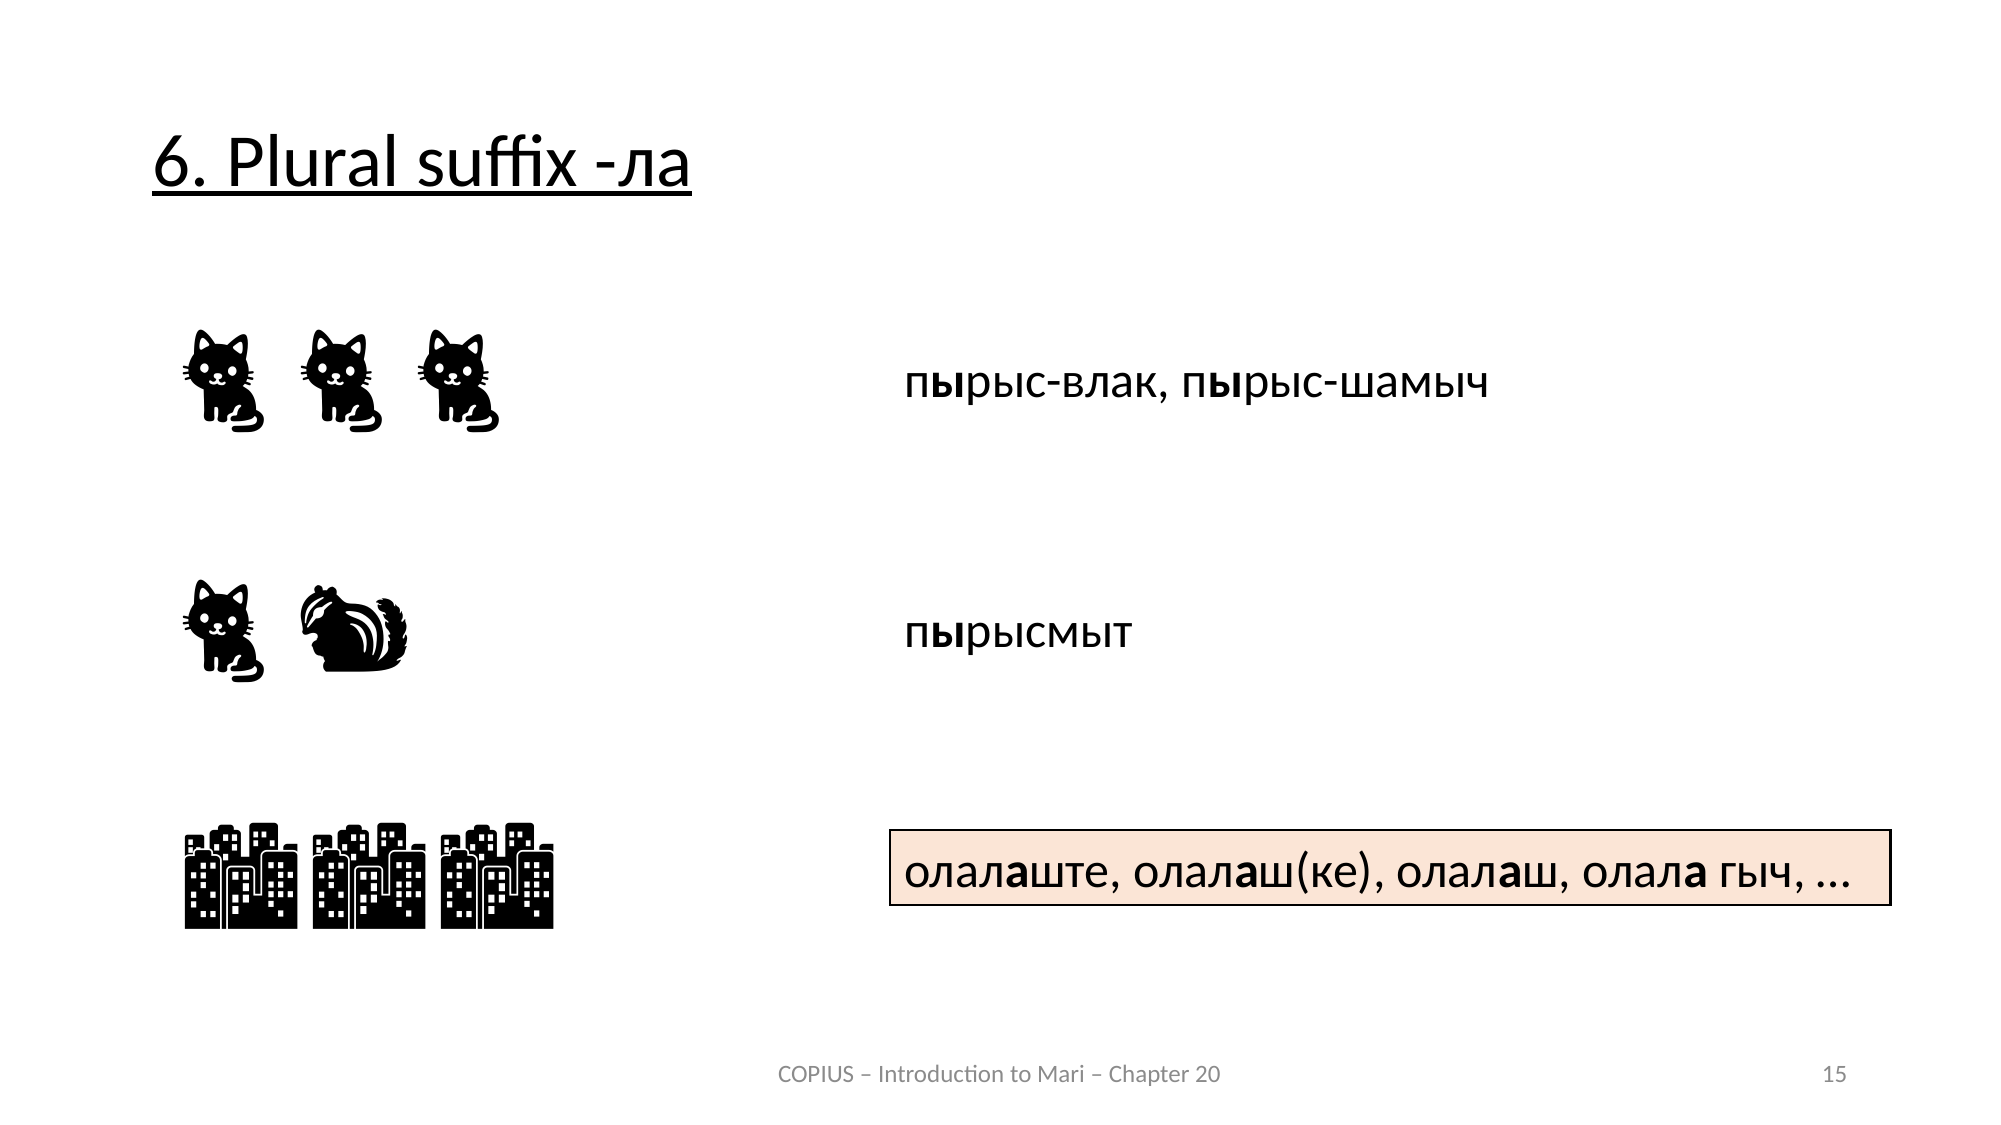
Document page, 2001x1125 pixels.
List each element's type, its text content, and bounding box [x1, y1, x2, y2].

footer COPIUS – Introduction to Mari – Chapter 20 [662, 1042, 1338, 1103]
text_box пырыс-влак, пырыс-шамыч [889, 340, 1891, 415]
text_box 🐈 🐈 🐈 [162, 302, 725, 453]
text_box олалаште, олалаш(ке), олалаш, олала гыч, … [889, 829, 1892, 906]
text_box пырысмыт [889, 590, 1338, 665]
text_box 🐈 🦔🐿️ [162, 552, 725, 703]
text_box 🏙️🏙️🏙️ [162, 802, 725, 953]
slide_number 15 [1412, 1042, 1863, 1103]
text_box 6. Plural suffix -ла [137, 113, 1863, 239]
